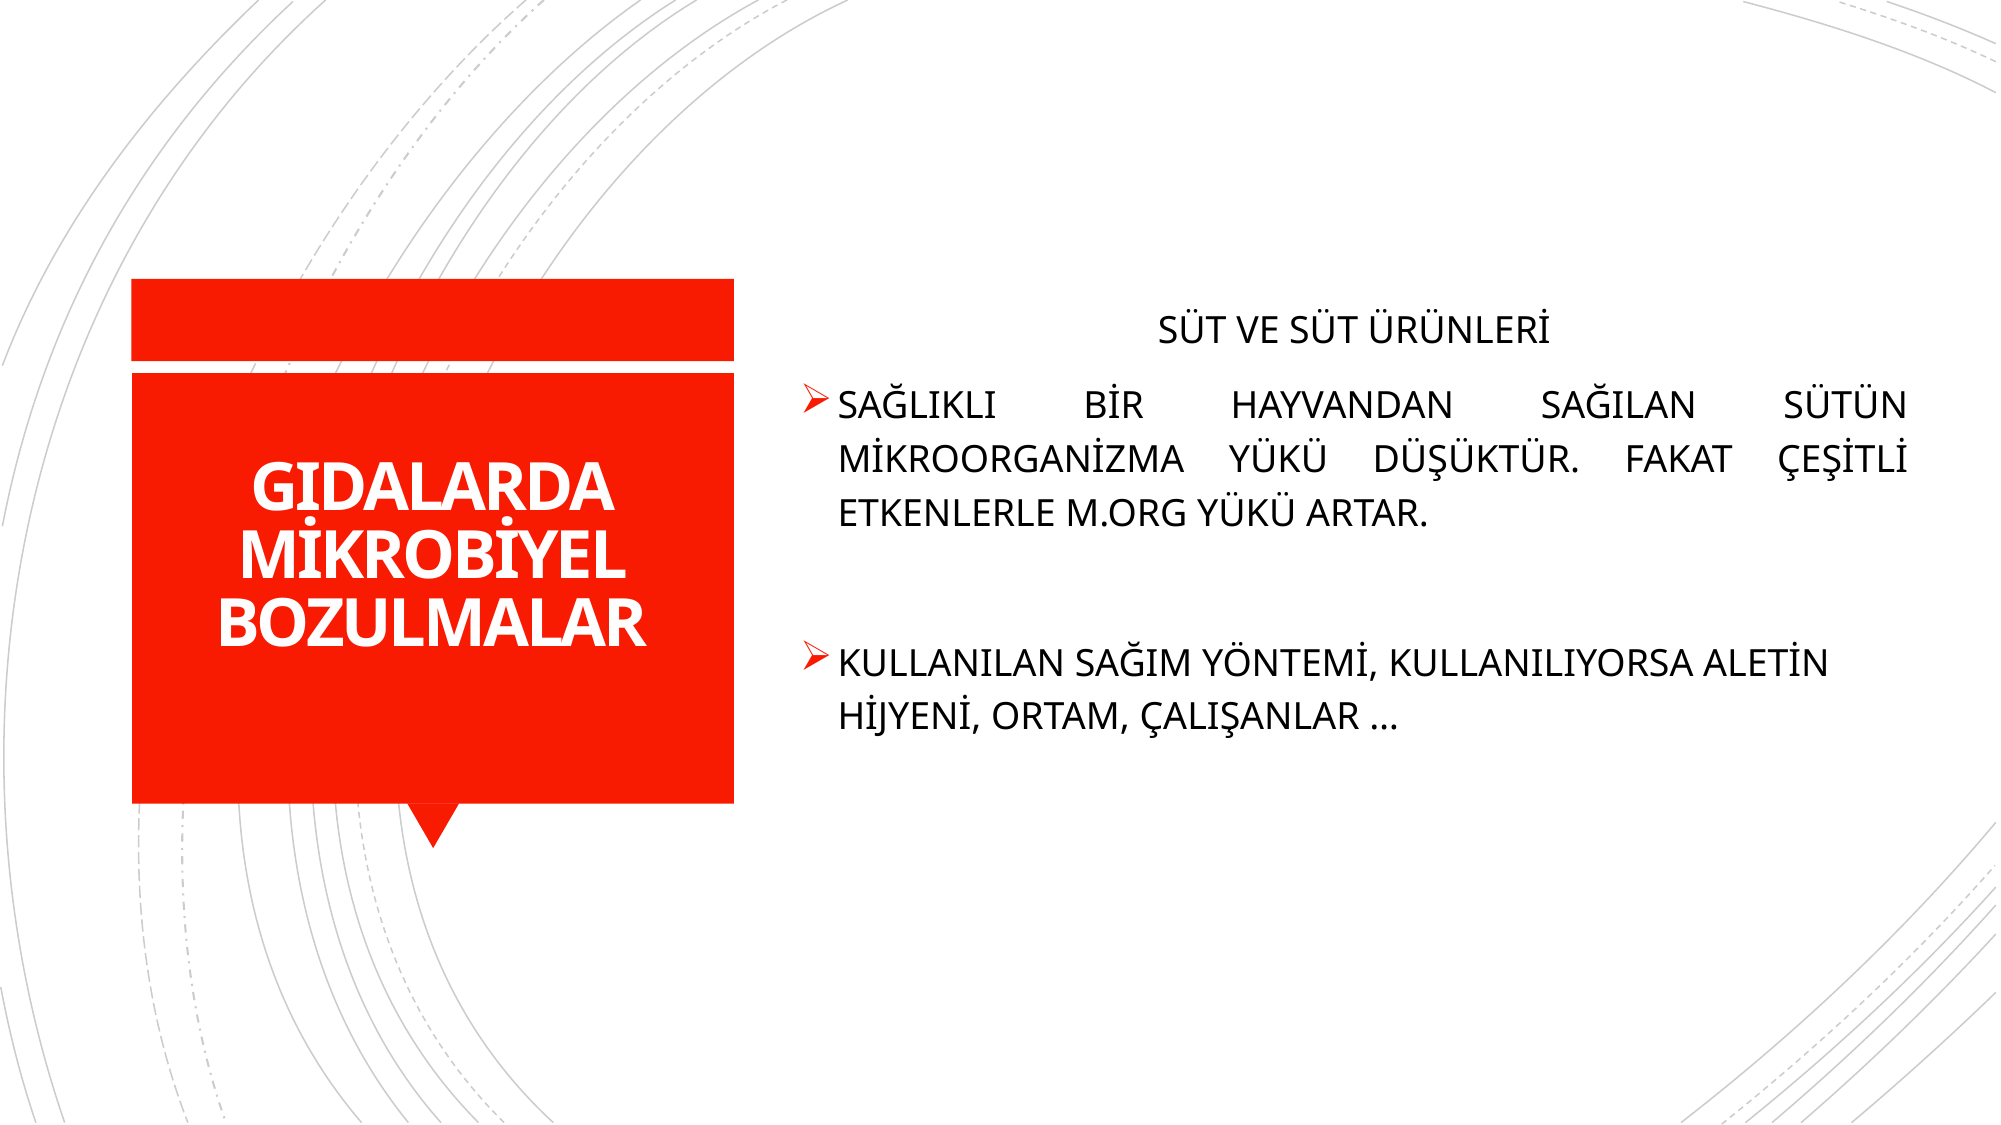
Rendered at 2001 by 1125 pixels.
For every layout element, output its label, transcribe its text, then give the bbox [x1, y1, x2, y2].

list SÜT VE SÜT ÜRÜNLERİ SAĞLIKLI BİR HAYVANDAN SAĞILAN SÜTÜN MİKROORGANİZMA YÜKÜ DÜŞÜKTÜR. FAKAT ÇEŞİTLİ ETKENLERLE M.ORG YÜKÜ ARTAR. KULLANILAN SAĞIM YÖNTEMİ, KULLANILIYORSA ALETİN HİJYENİ, ORTAM, ÇALIŞANLAR … [785, 143, 1924, 1125]
title GIDALARDA MİKROBİYEL BOZULMALAR [120, 357, 743, 760]
